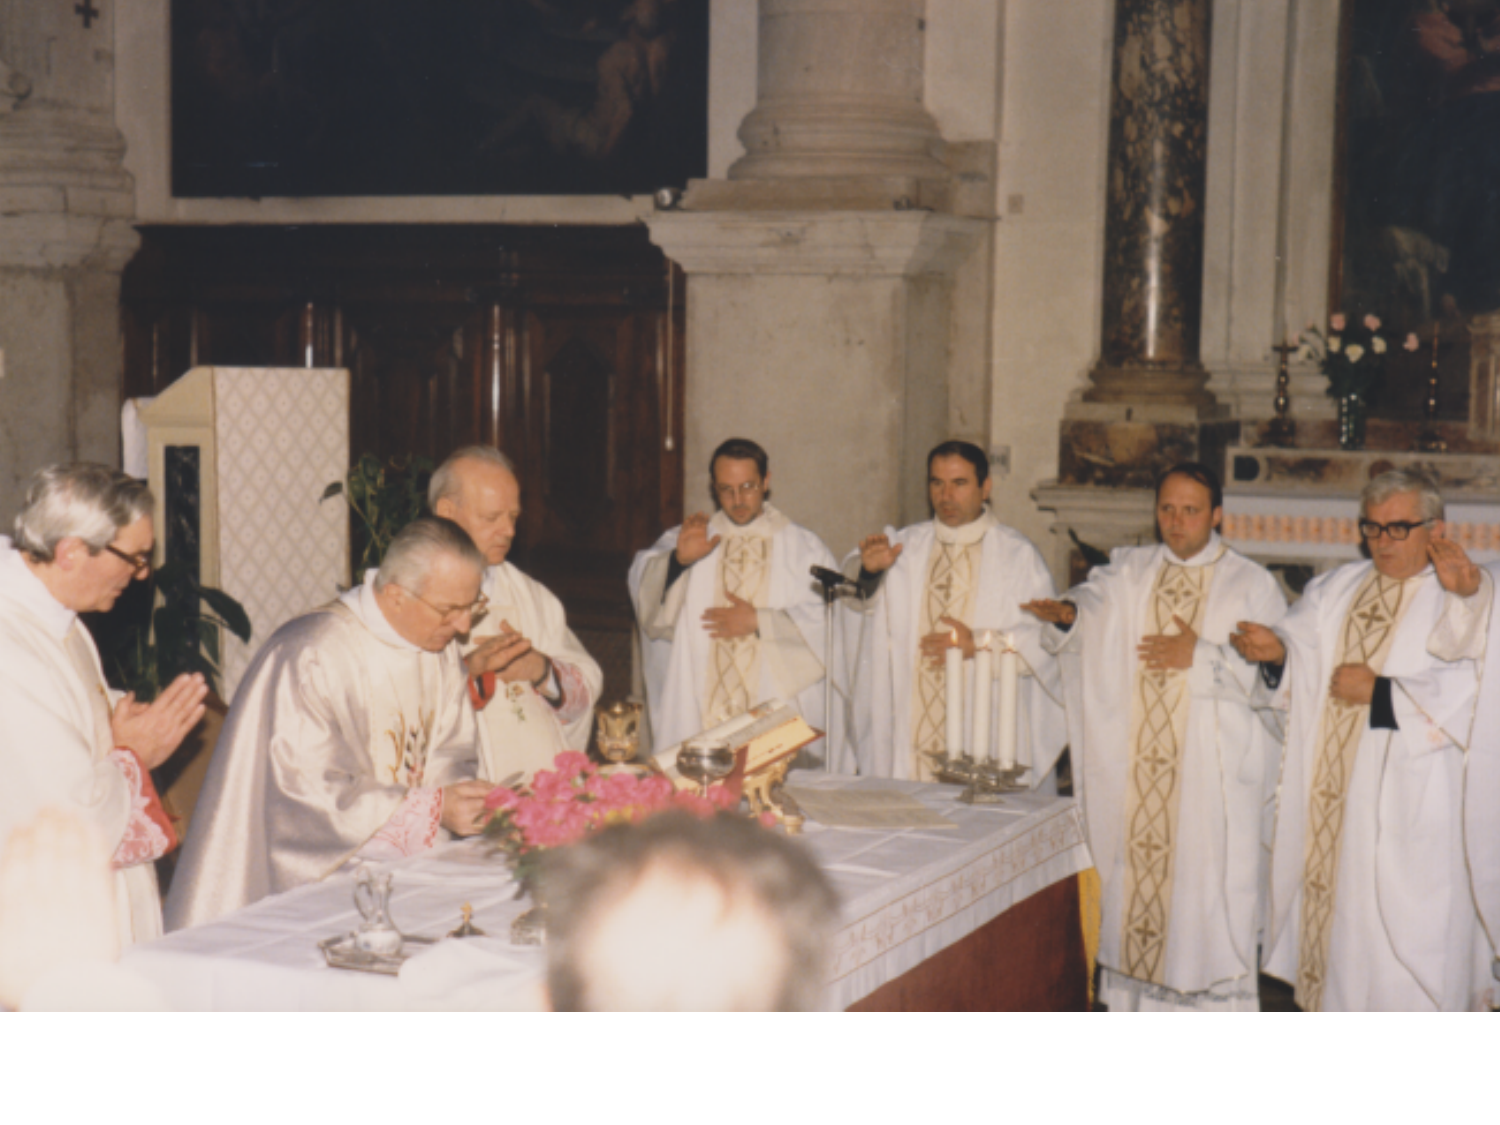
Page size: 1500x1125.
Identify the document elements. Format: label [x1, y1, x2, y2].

list [0, 0, 1500, 1012]
